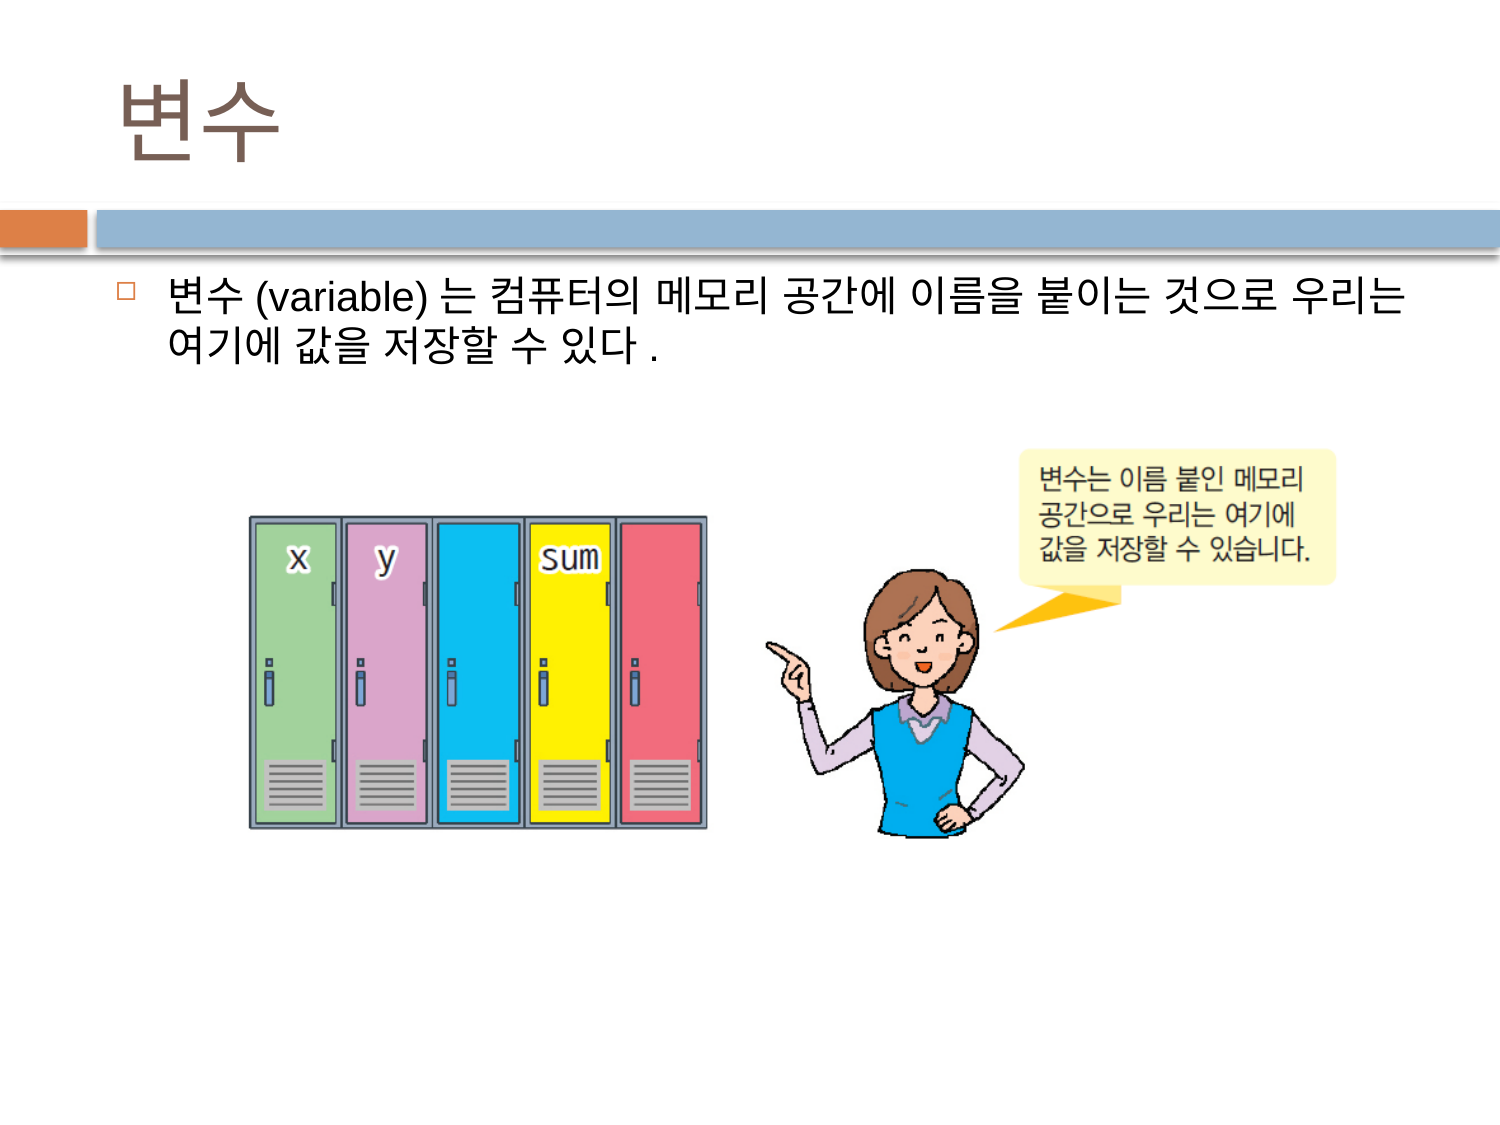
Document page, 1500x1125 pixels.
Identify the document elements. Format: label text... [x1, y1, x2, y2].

picture [216, 395, 1359, 868]
title 변수 [100, 37, 1438, 200]
list 변수(variable)는 컴퓨터의 메모리 공간에 이름을 붙이는 것으로 우리는 여기에 값을 저장할 수 있다. [100, 262, 1438, 1000]
